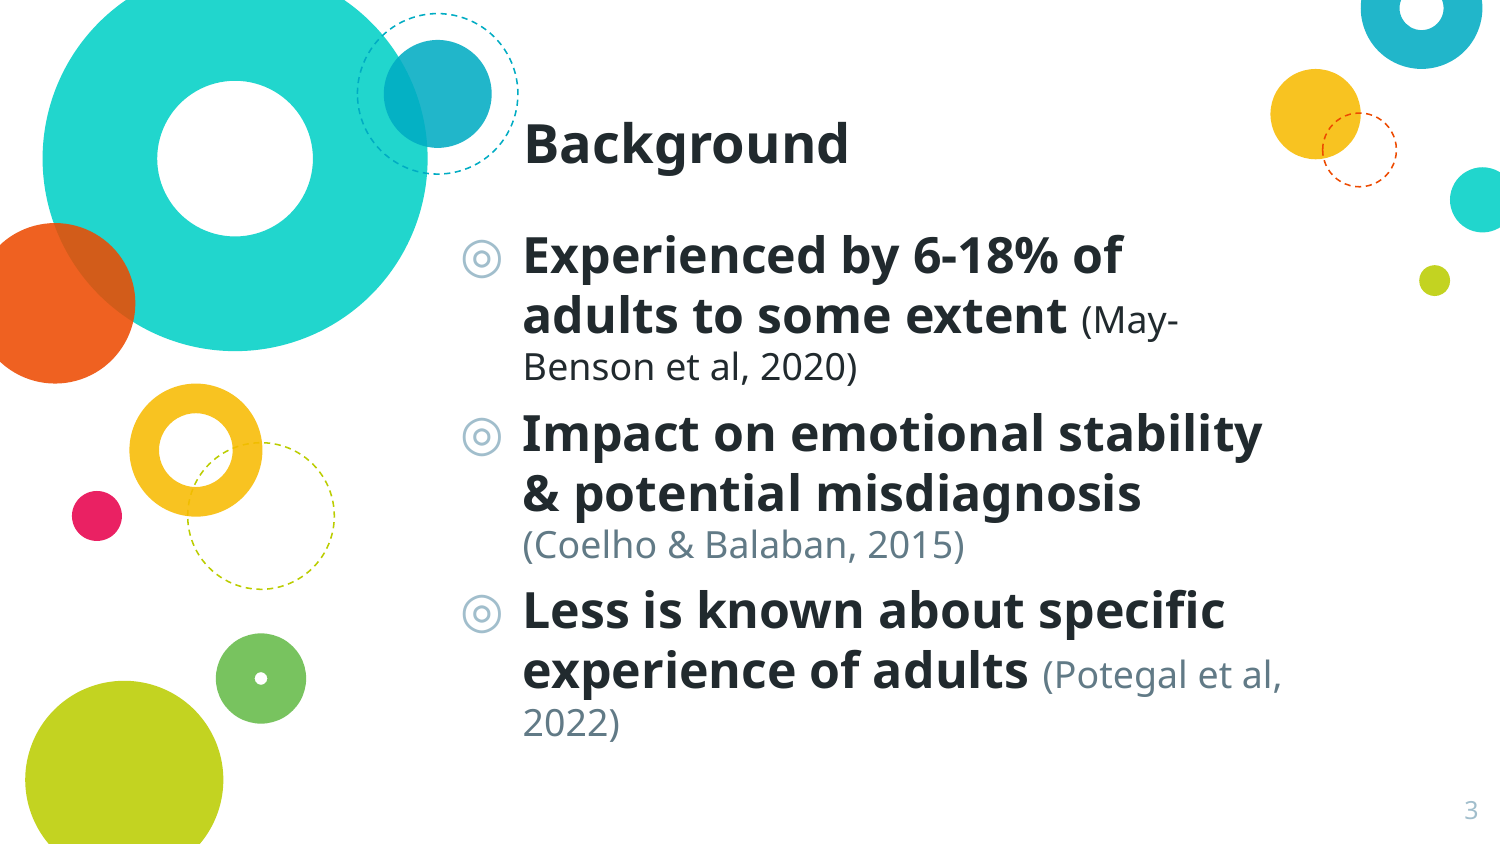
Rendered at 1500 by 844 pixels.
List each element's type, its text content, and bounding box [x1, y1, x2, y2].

slide_number 3 [1416, 779, 1494, 844]
list Experienced by 6-18% of adults to some extent (May-Benson et al, 2020) Impact on emotional stability & potential misdiagnosis (Coelho & Balaban, 2015) Less is known about specific experience of adults (Potegal et al, 2022) [432, 208, 1299, 666]
title Background [508, 83, 1374, 189]
